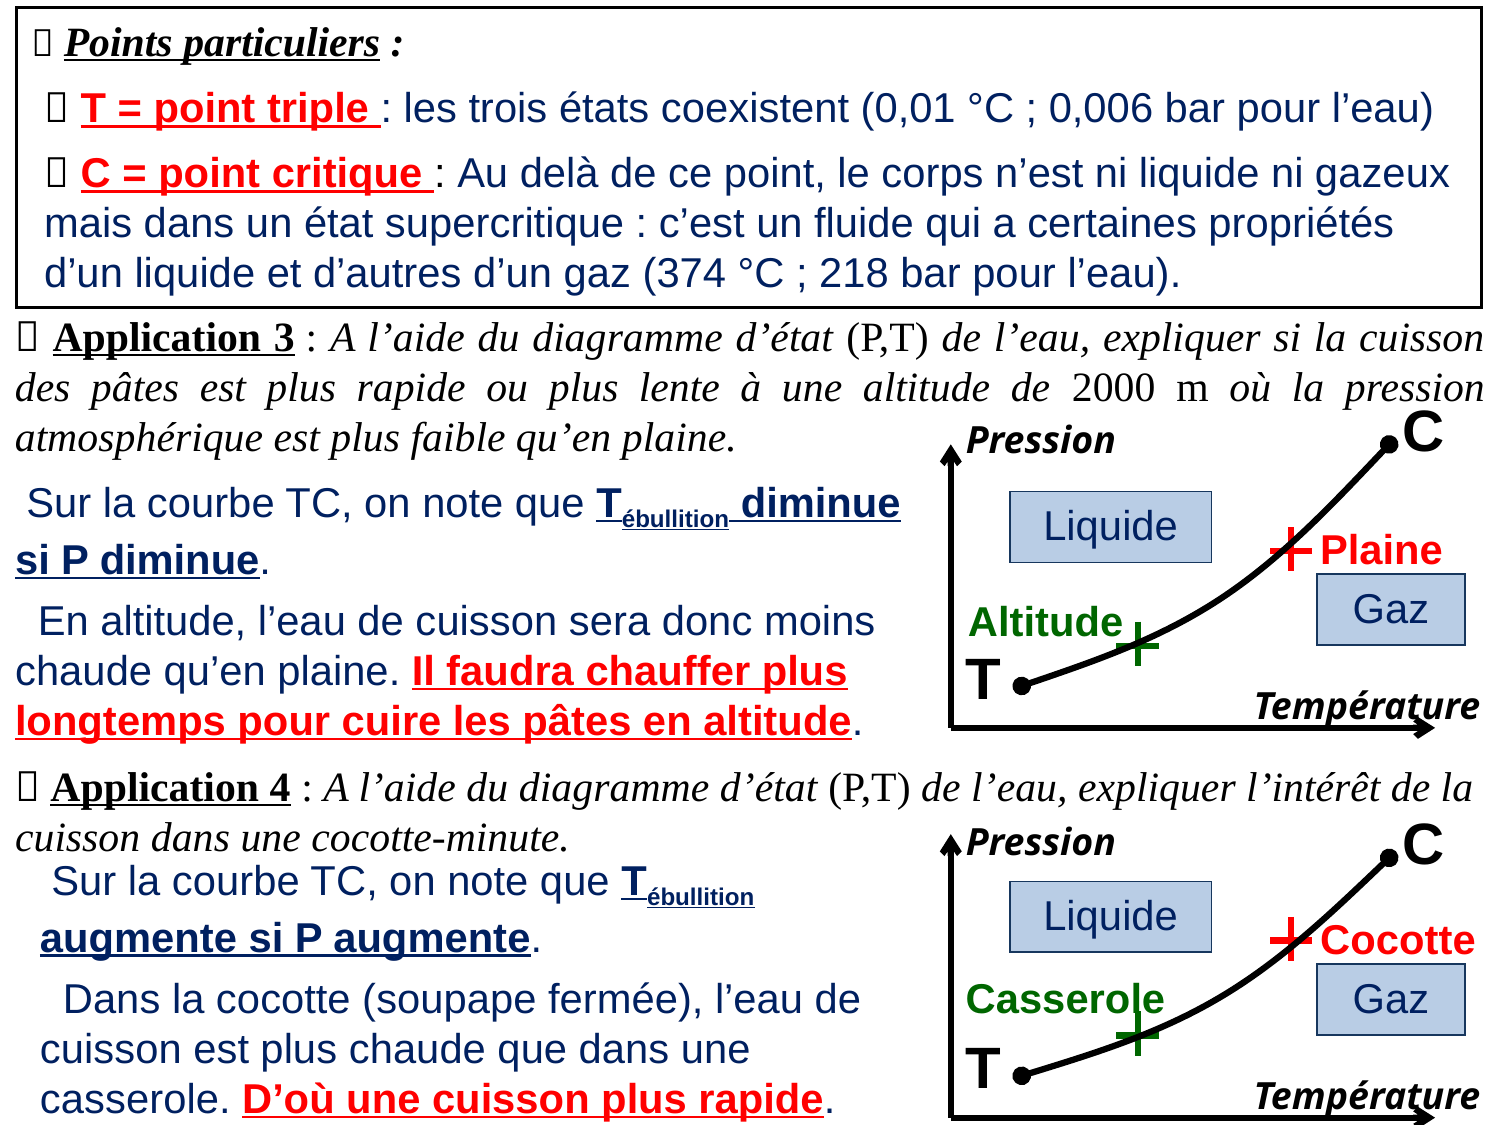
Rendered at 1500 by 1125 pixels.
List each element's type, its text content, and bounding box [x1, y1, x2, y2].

text_box  Application 4 : A l’aide du diagramme d’état (P,T) de l’eau, expliquer l’intérêt de la cuisson dans une cocotte-minute. [0, 752, 1500, 867]
text_box Sur la courbe TC, on note que Tébullition diminue si P diminue. [0, 468, 939, 586]
text_box En altitude, l’eau de cuisson sera donc moins chaude qu’en plaine. Il faudra chauffer plus longtemps pour cuire les pâtes en altitude. [0, 586, 939, 704]
text_box Dans la cocotte (soupape fermée), l’eau de cuisson est plus chaude que dans une casserole. D’où une cuisson plus rapide. [24, 964, 945, 1082]
text_box  T = point triple : les trois états coexistent (0,01 °C ; 0,006 bar pour l’eau)  C = point critique : Au delà de ce point, le corps n’est ni liquide ni gazeux mais dans un état supercritique : c’est un fluide qui a certaines propriétés d’un liquide et d’autres d’un gaz (374 °C ; 218 bar pour l’eau). [29, 73, 1500, 302]
text_box  Points particuliers : [16, 7, 1482, 302]
text_box  Application 3 : A l’aide du diagramme d’état (P,T) de l’eau, expliquer si la cuisson des pâtes est plus rapide ou plus lente à une altitude de 2000 m où la pression atmosphérique est plus faible qu’en plaine. [0, 302, 1500, 468]
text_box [950, 798, 1500, 1125]
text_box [950, 385, 1500, 736]
text_box Sur la courbe TC, on note que Tébullition augmente si P augmente. [24, 846, 928, 964]
